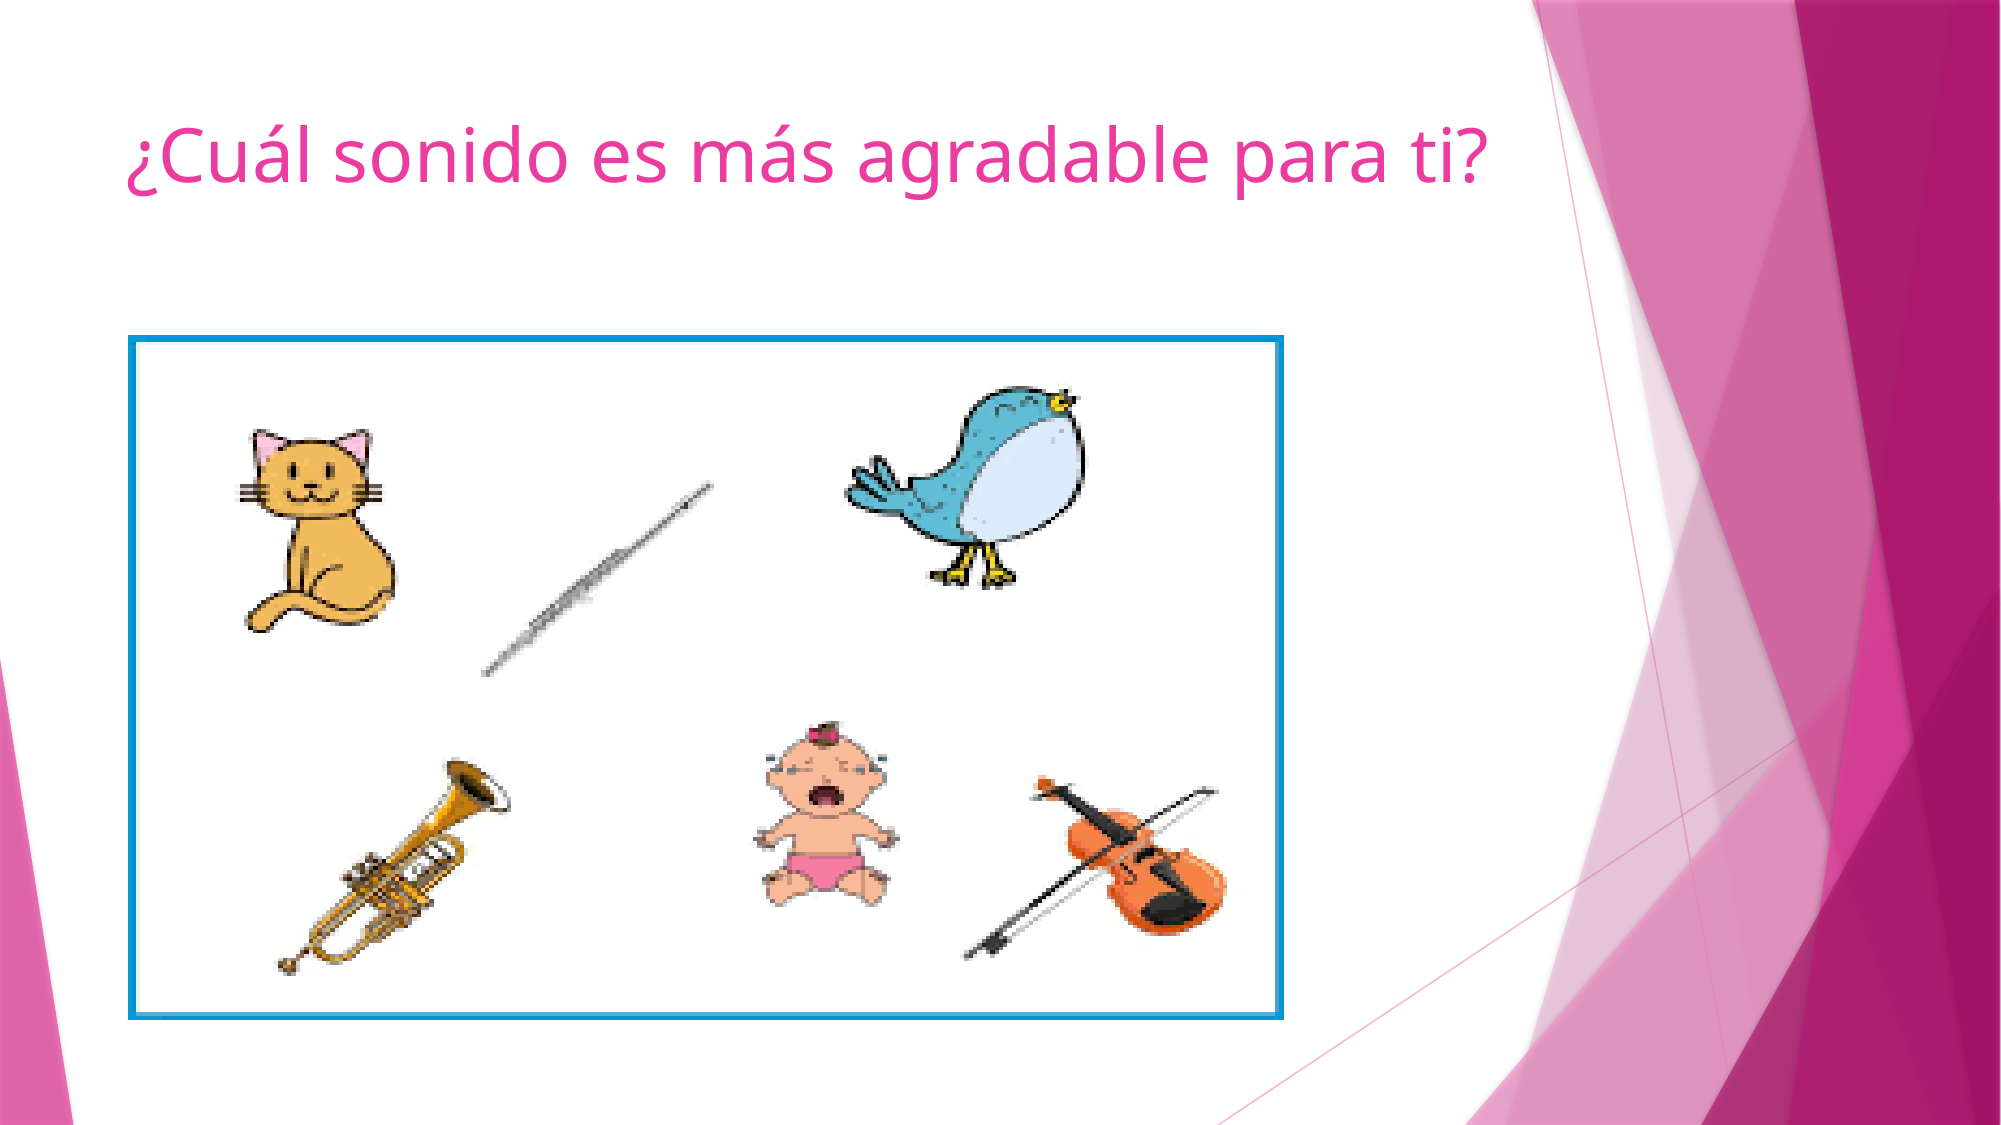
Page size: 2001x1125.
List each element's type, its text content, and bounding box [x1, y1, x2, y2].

picture [137, 343, 1278, 1015]
title ¿Cuál sonido es más agradable para ti? [111, 99, 1522, 317]
